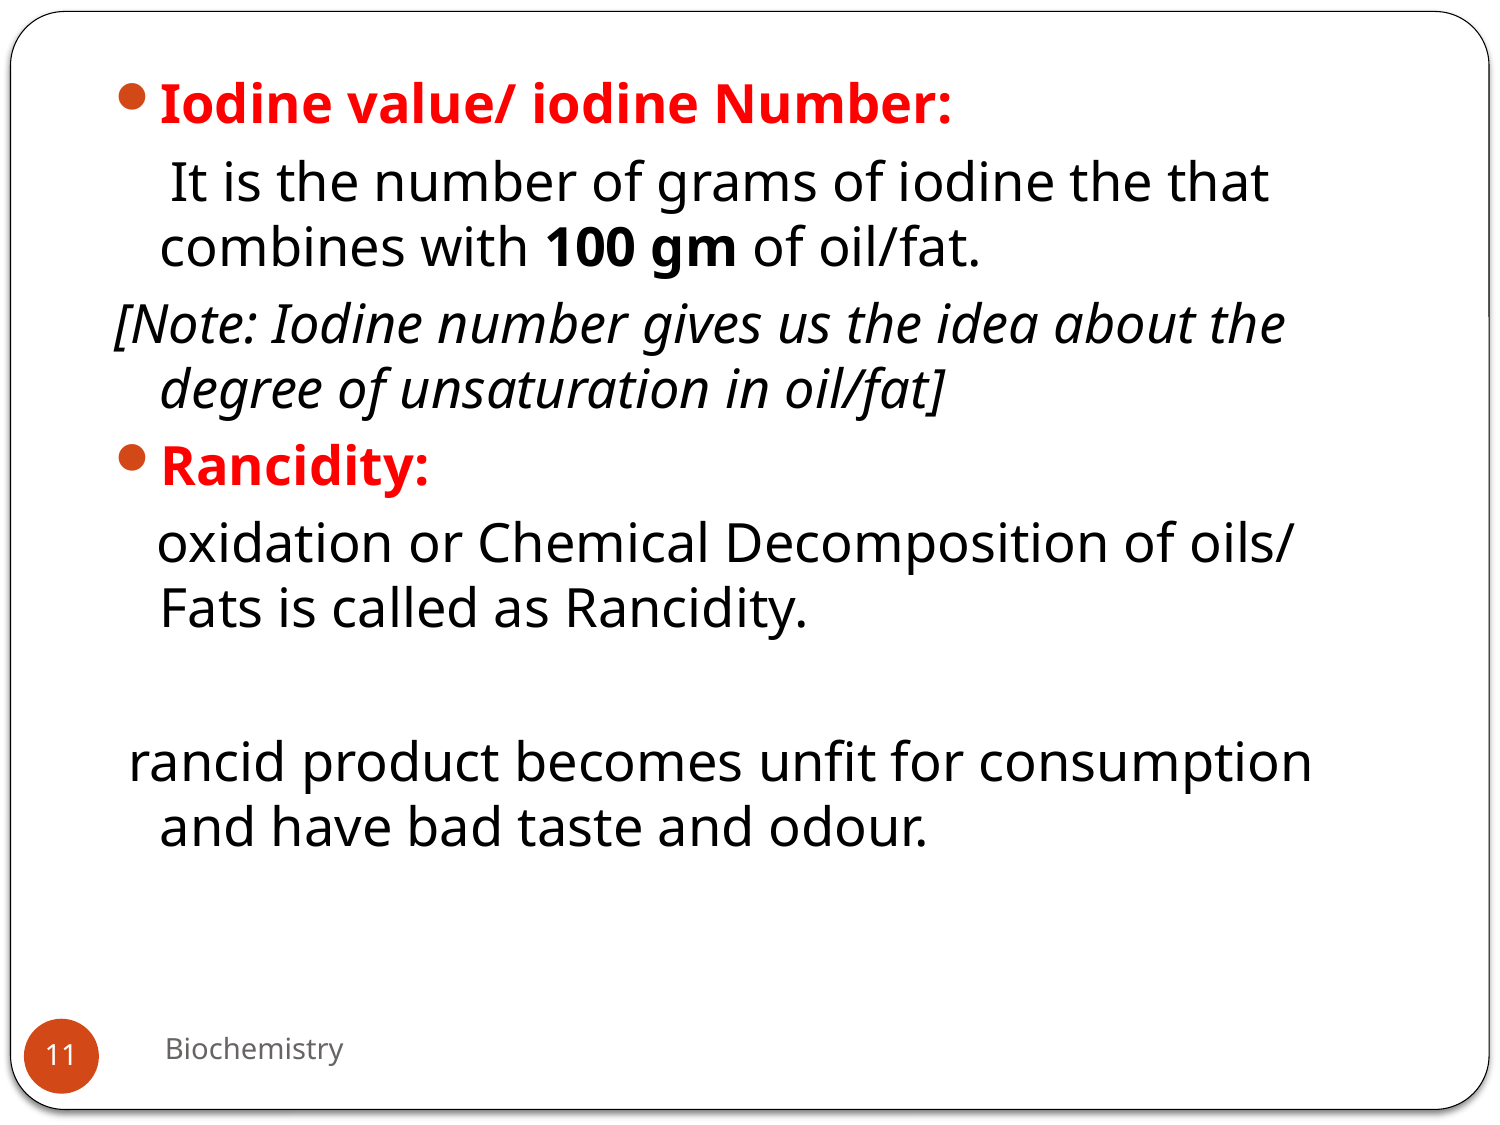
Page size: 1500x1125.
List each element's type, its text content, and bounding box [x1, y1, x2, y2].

slide_number 11 [23, 1018, 99, 1094]
list Iodine value/ iodine Number: It is the number of grams of iodine the that combines with 100 gm of oil/fat. [Note: Iodine number gives us the idea about the degree of unsaturation in oil/fat] Rancidity: oxidation or Chemical Decomposition of oils/ Fats is called as Rancidity. rancid product becomes unfit for consumption and have bad taste and odour. [99, 62, 1425, 988]
footer Biochemistry [150, 1012, 800, 1088]
